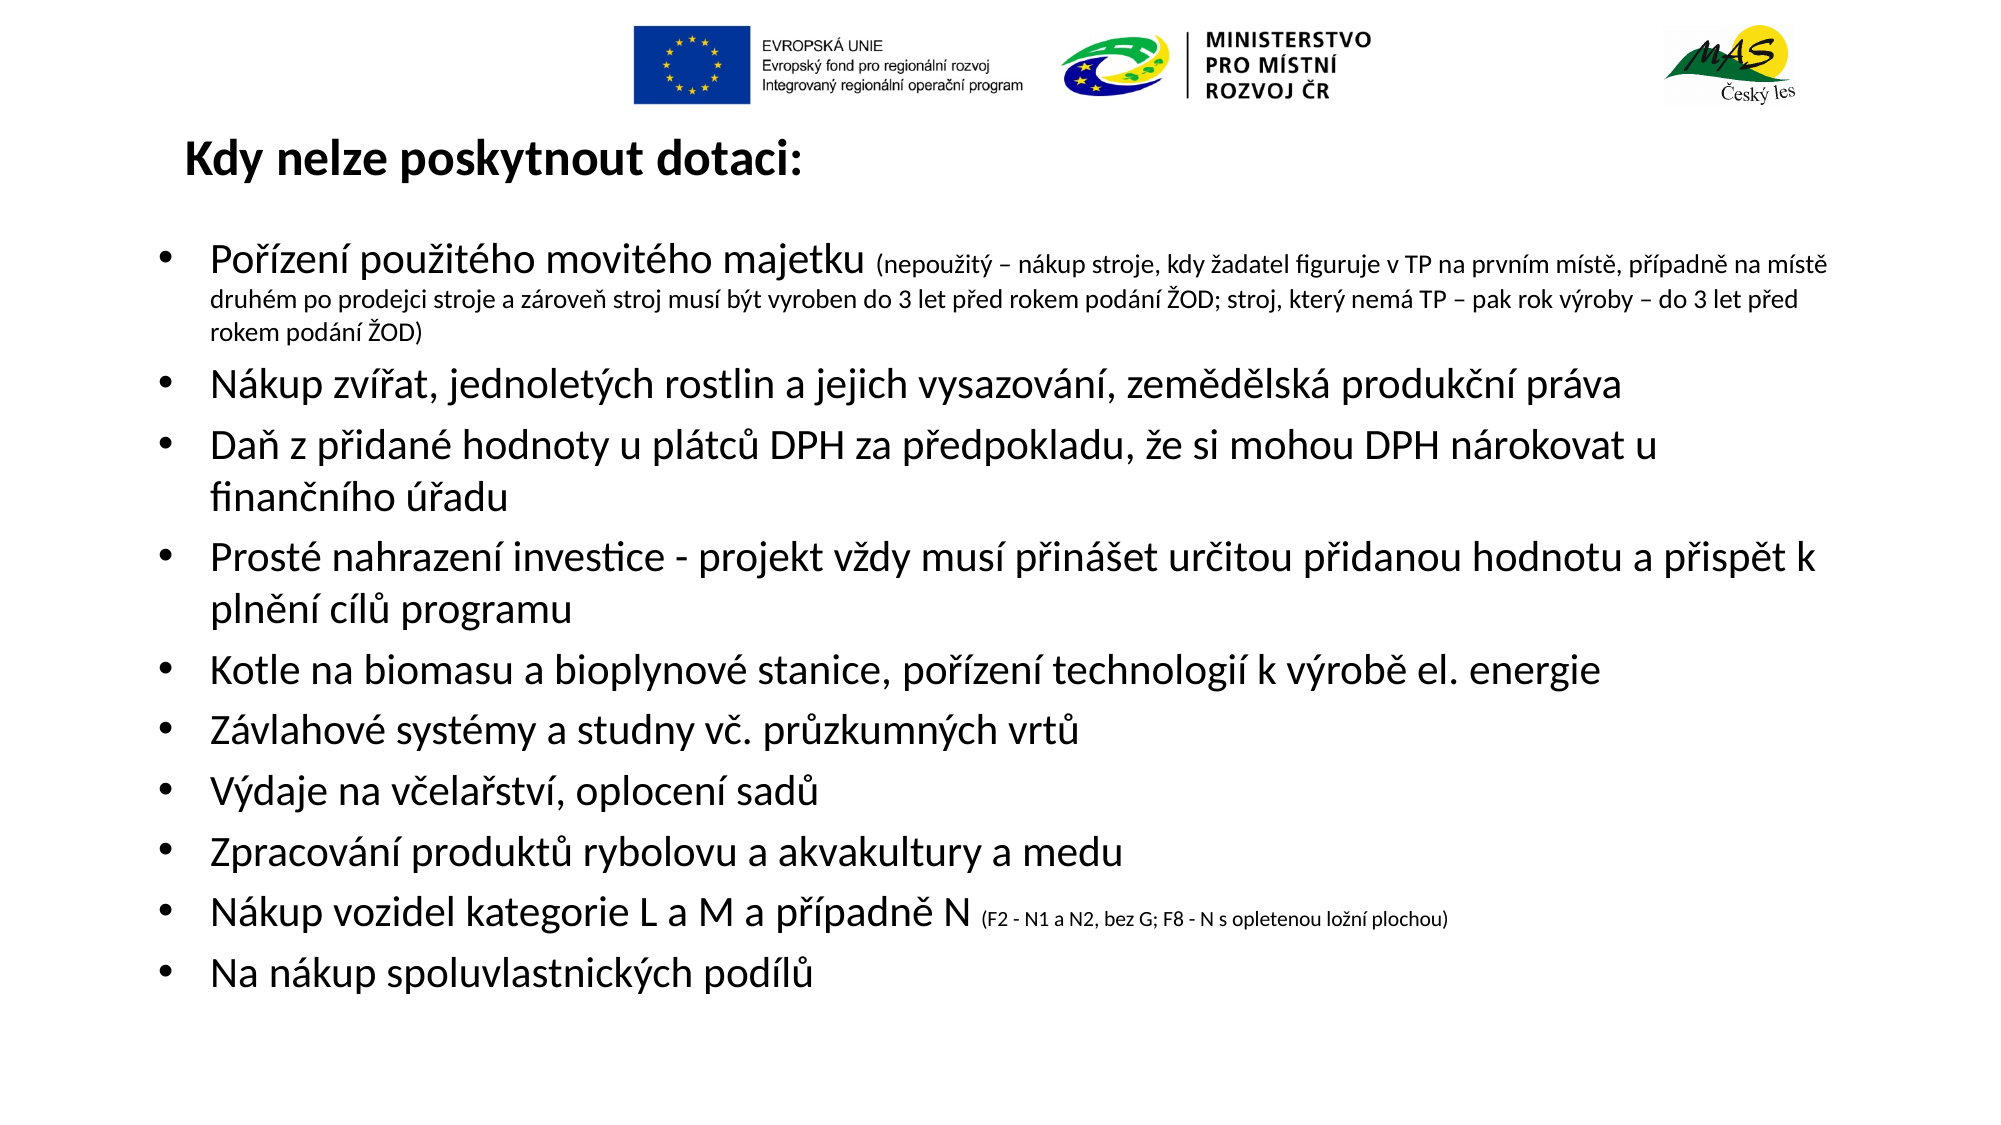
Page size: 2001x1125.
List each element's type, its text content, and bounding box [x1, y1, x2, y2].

picture [1663, 25, 1795, 60]
picture [608, 0, 1396, 60]
text_box Kdy nelze poskytnout dotaci: [170, 60, 1895, 195]
list Pořízení použitého movitého majetku (nepoužitý – nákup stroje, kdy žadatel figuruje v TP na prvním místě, případně na místě druhém po prodejci stroje a zároveň stroj musí být vyroben do 3 let před rokem podání ŽOD; stroj, který nemá TP – pak rok výroby – do 3 let před rokem podání ŽOD) Nákup zvířat, jednoletých rostlin a jejich vysazování, zemědělská produkční práva Daň z přidané hodnoty u plátců DPH za předpokladu, že si mohou DPH nárokovat u finančního úřadu Prosté nahrazení investice - projekt vždy musí přinášet určitou přidanou hodnotu a přispět k plnění cílů programu Kotle na biomasu a bioplynové stanice, pořízení technologií k výrobě el. energie Závlahové systémy a studny vč. průzkumných vrtů Výdaje na včelařství, oplocení sadů Zpracování produktů rybolovu a akvakultury a medu Nákup vozidel kategorie L a M a případně N (F2 - N1 a N2, bez G; F8 - N s opletenou ložní plochou) Na nákup spoluvlastnických podílů [143, 222, 1863, 1014]
